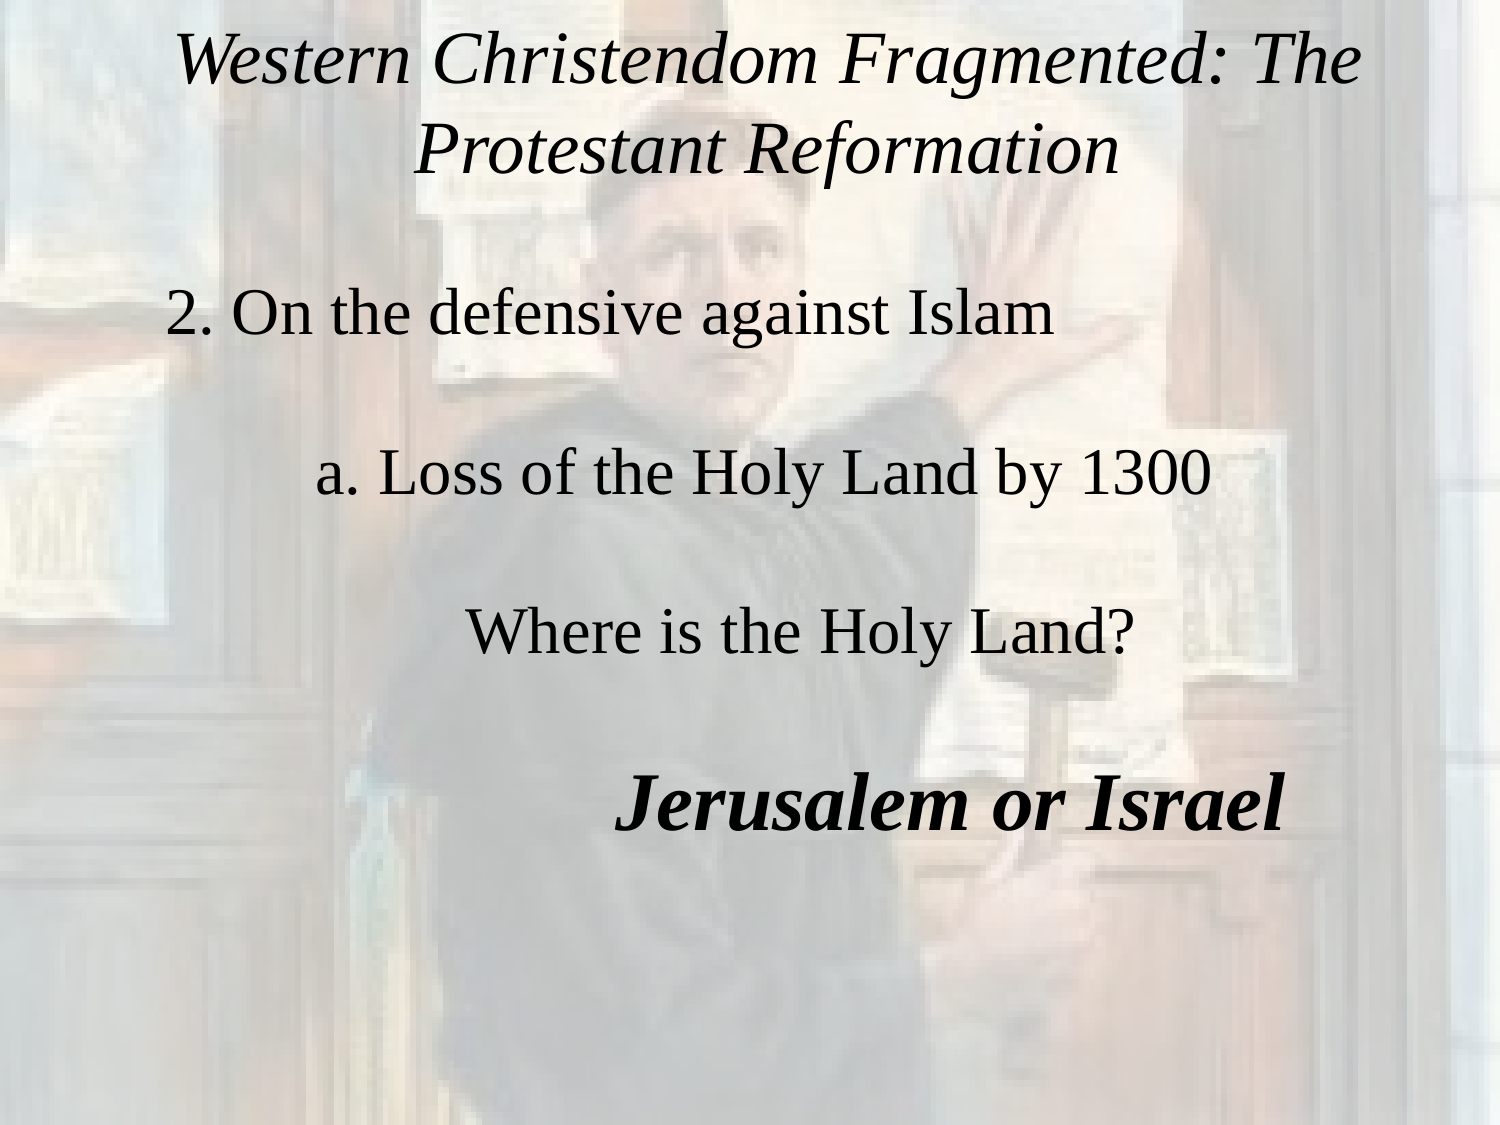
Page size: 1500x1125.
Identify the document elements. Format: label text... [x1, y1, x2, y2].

title Western Christendom Fragmented: The Protestant Reformation [37, 0, 1500, 288]
subtitle 2. On the defensive against Islam a. Loss of the Holy Land by 1300 Where is the Holy Land? Jerusalem or Israel [0, 200, 1375, 1125]
